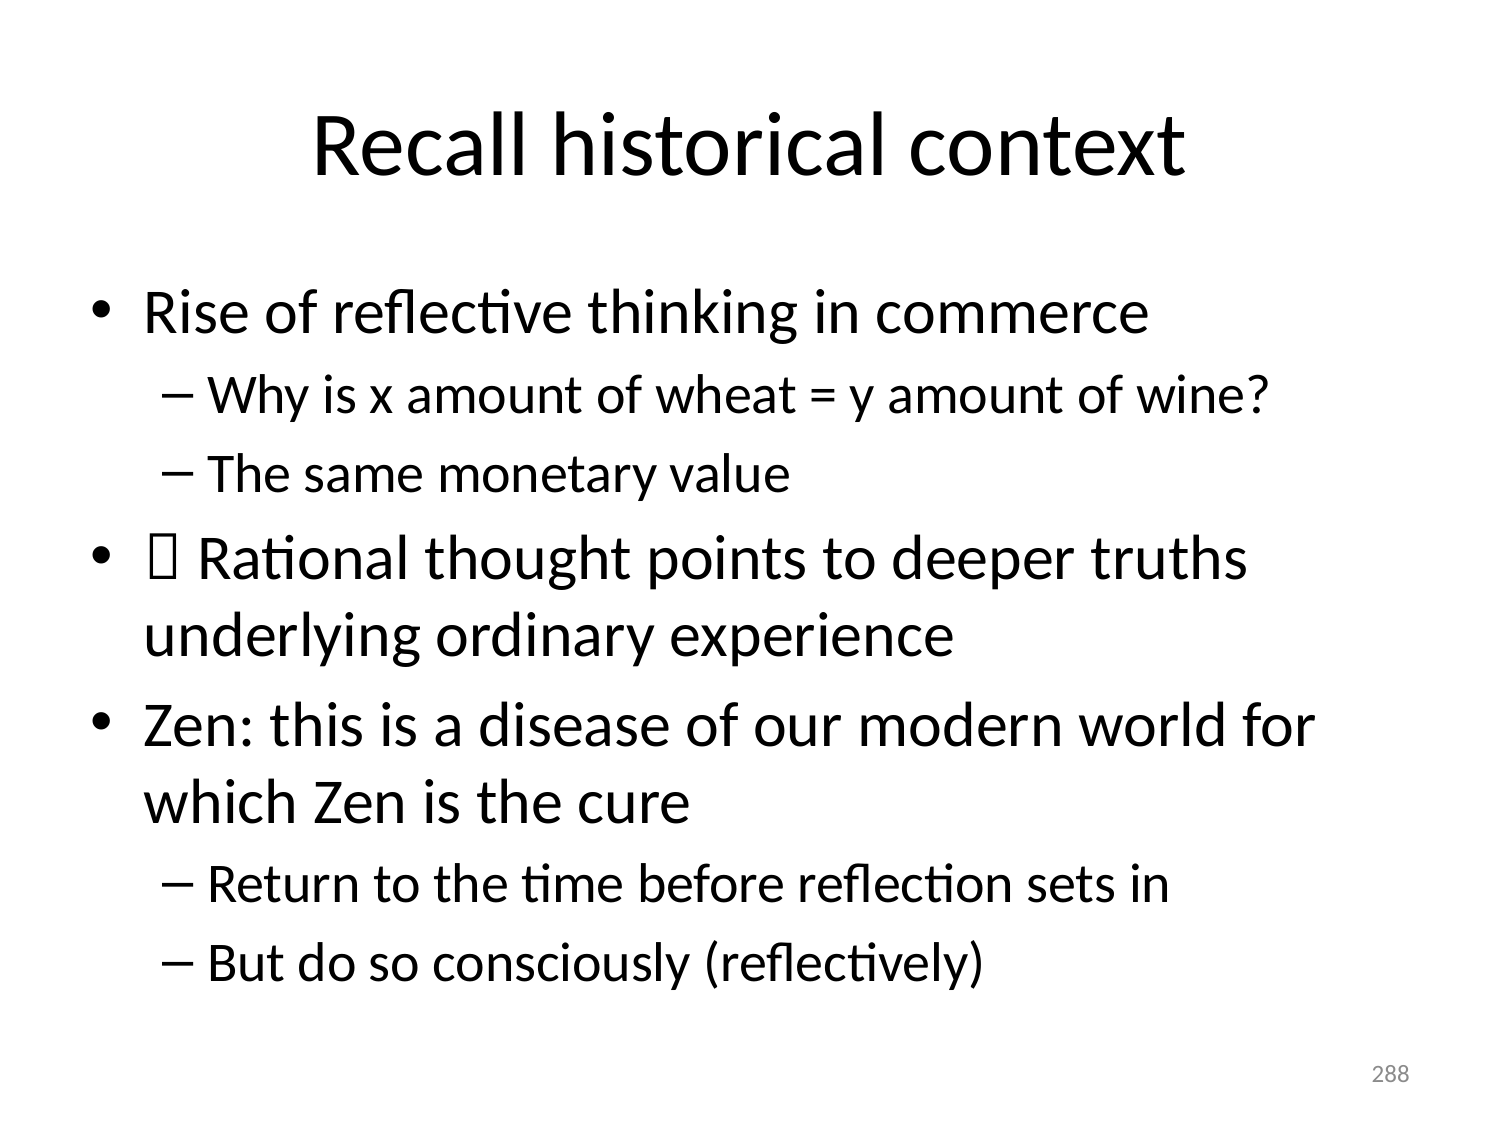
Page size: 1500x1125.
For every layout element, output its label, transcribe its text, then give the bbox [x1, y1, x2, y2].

list Rise of reflective thinking in commerce Why is x amount of wheat = y amount of wine? The same monetary value  Rational thought points to deeper truths underlying ordinary experience Zen: this is a disease of our modern world for which Zen is the cure Return to the time before reflection sets in But do so consciously (reflectively) [75, 262, 1425, 1005]
title Recall historical context [75, 45, 1425, 233]
slide_number 288 [1074, 1042, 1425, 1103]
